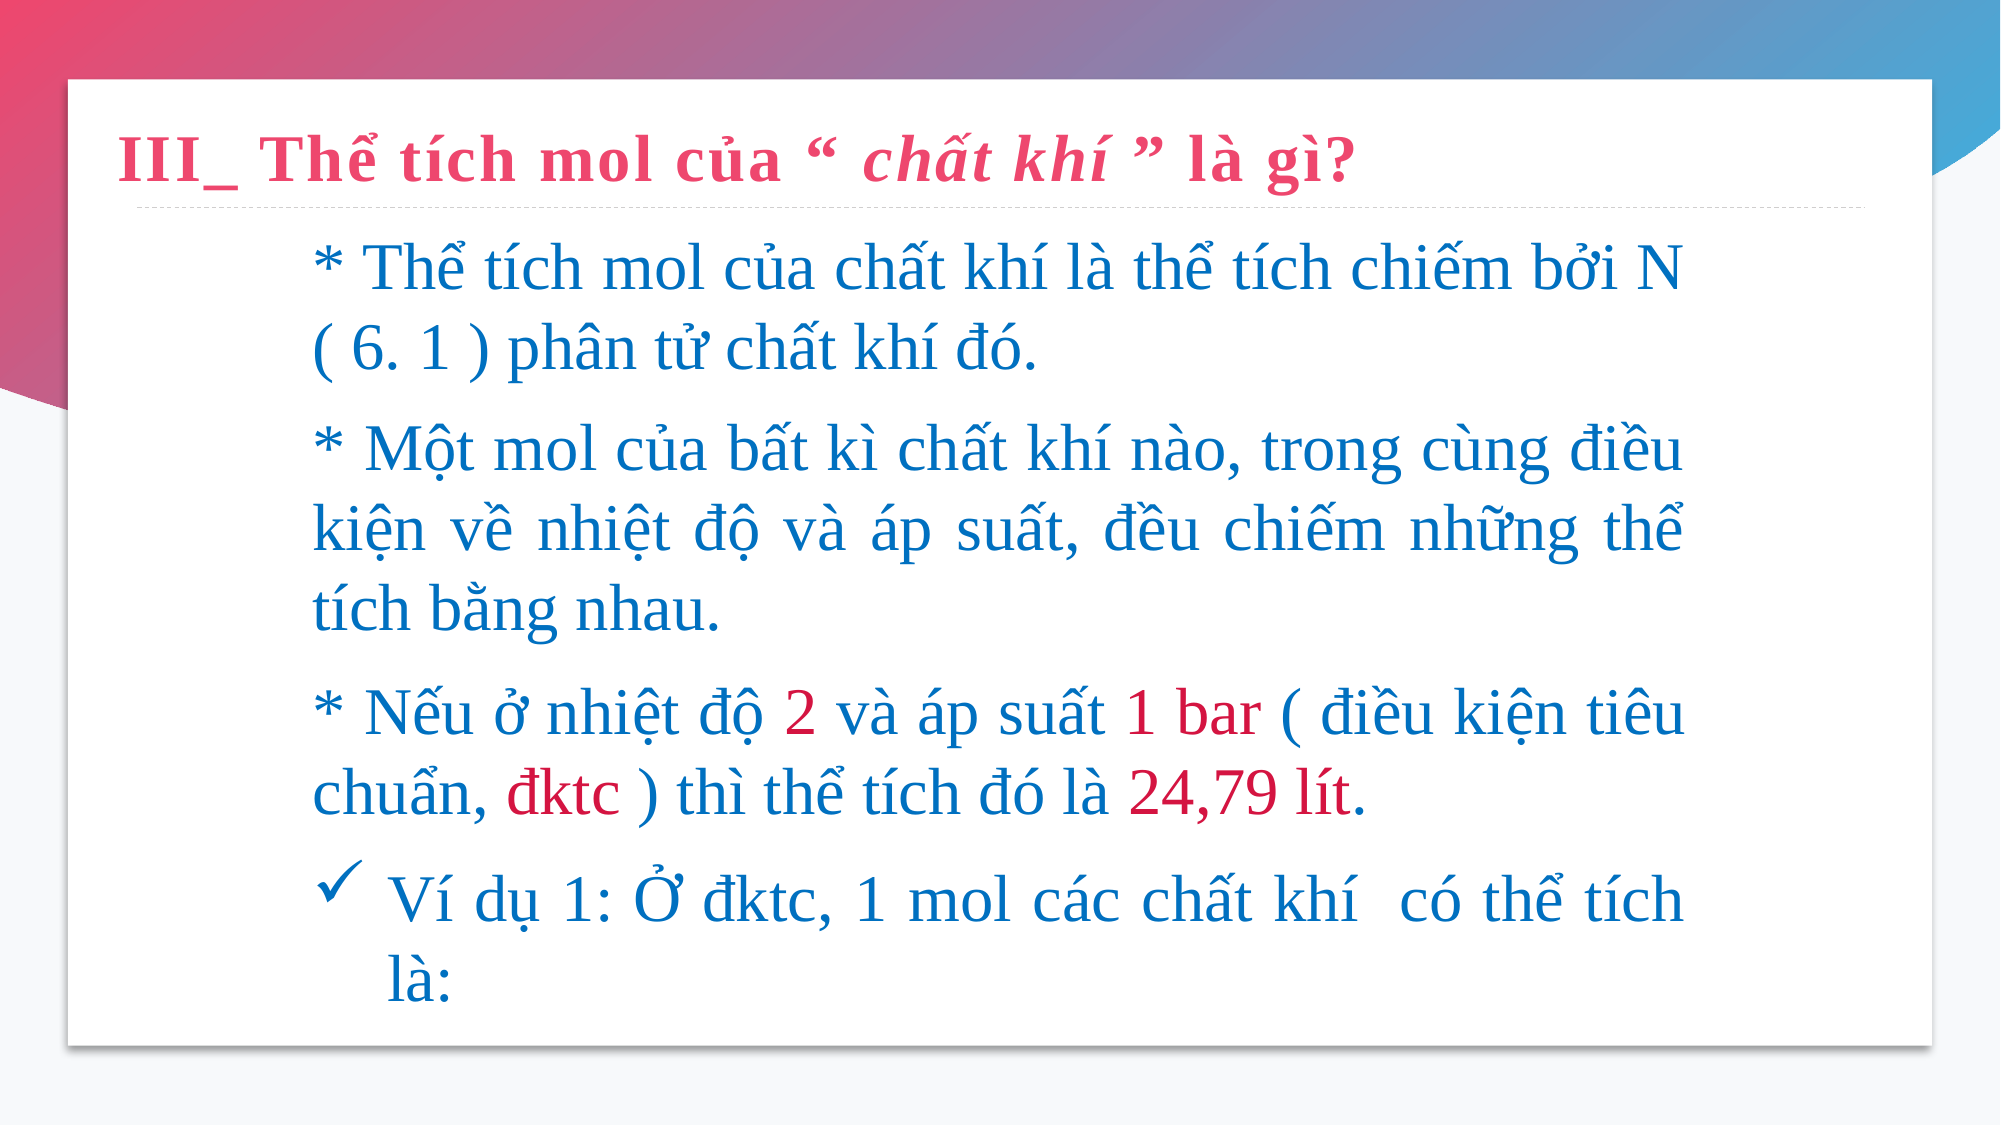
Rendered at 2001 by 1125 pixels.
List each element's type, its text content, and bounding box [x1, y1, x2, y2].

text_box * Một mol của bất kì chất khí nào, trong cùng điều kiện về nhiệt độ và áp suất, đều chiếm những thể tích bằng nhau. [297, 396, 1703, 651]
title III_ Thể tích mol của “ chất khí ” là gì? [102, 111, 1416, 208]
